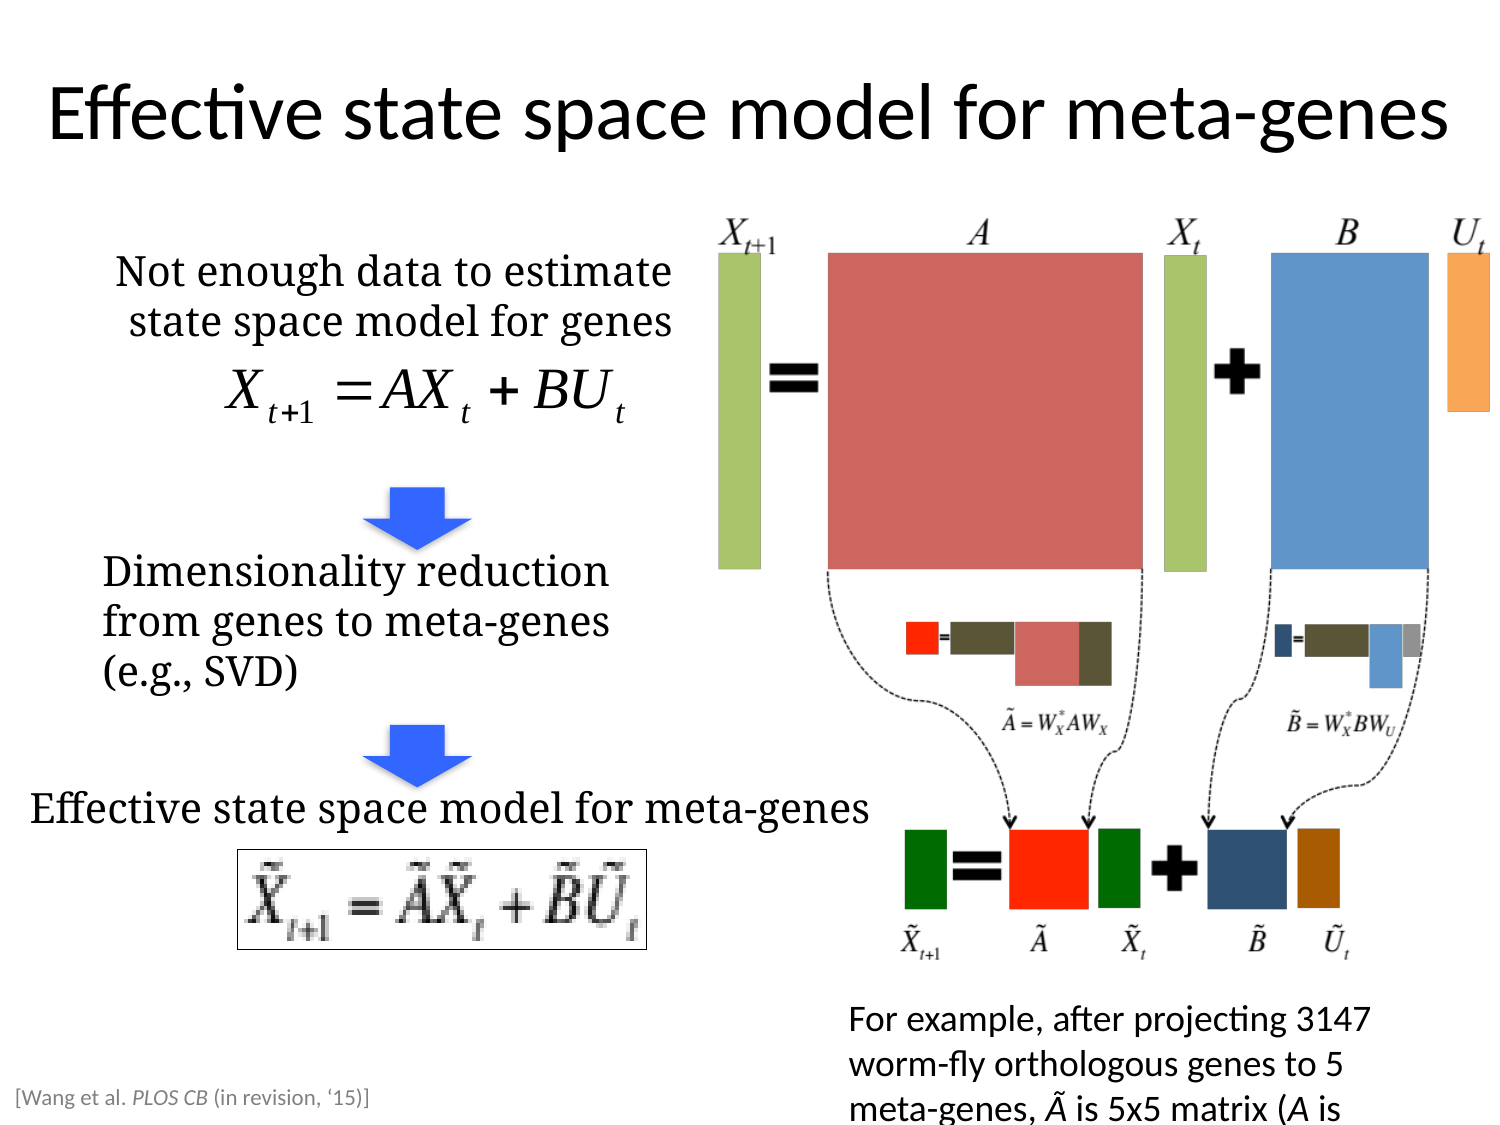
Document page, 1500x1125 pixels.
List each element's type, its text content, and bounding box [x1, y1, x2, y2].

text_box Dimensionality reduction from genes to meta-genes (e.g., SVD) [87, 537, 700, 703]
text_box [212, 349, 638, 439]
title Effective state space model for meta-genes [0, 13, 1500, 202]
text_box Not enough data to estimate state space model for genes [87, 237, 688, 353]
picture [707, 199, 1500, 965]
text_box [Wang et al. PLOS CB (in revision, ‘15)] [0, 1074, 833, 1118]
text_box [361, 724, 473, 789]
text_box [237, 849, 647, 951]
text_box [361, 486, 473, 551]
text_box Effective state space model for meta-genes [0, 774, 702, 840]
text_box For example, after projecting 3147 worm-fly orthologous genes to 5 meta-genes, Ã is 5x5 matrix (A is 3147x3147 matrix) [833, 986, 1450, 1125]
